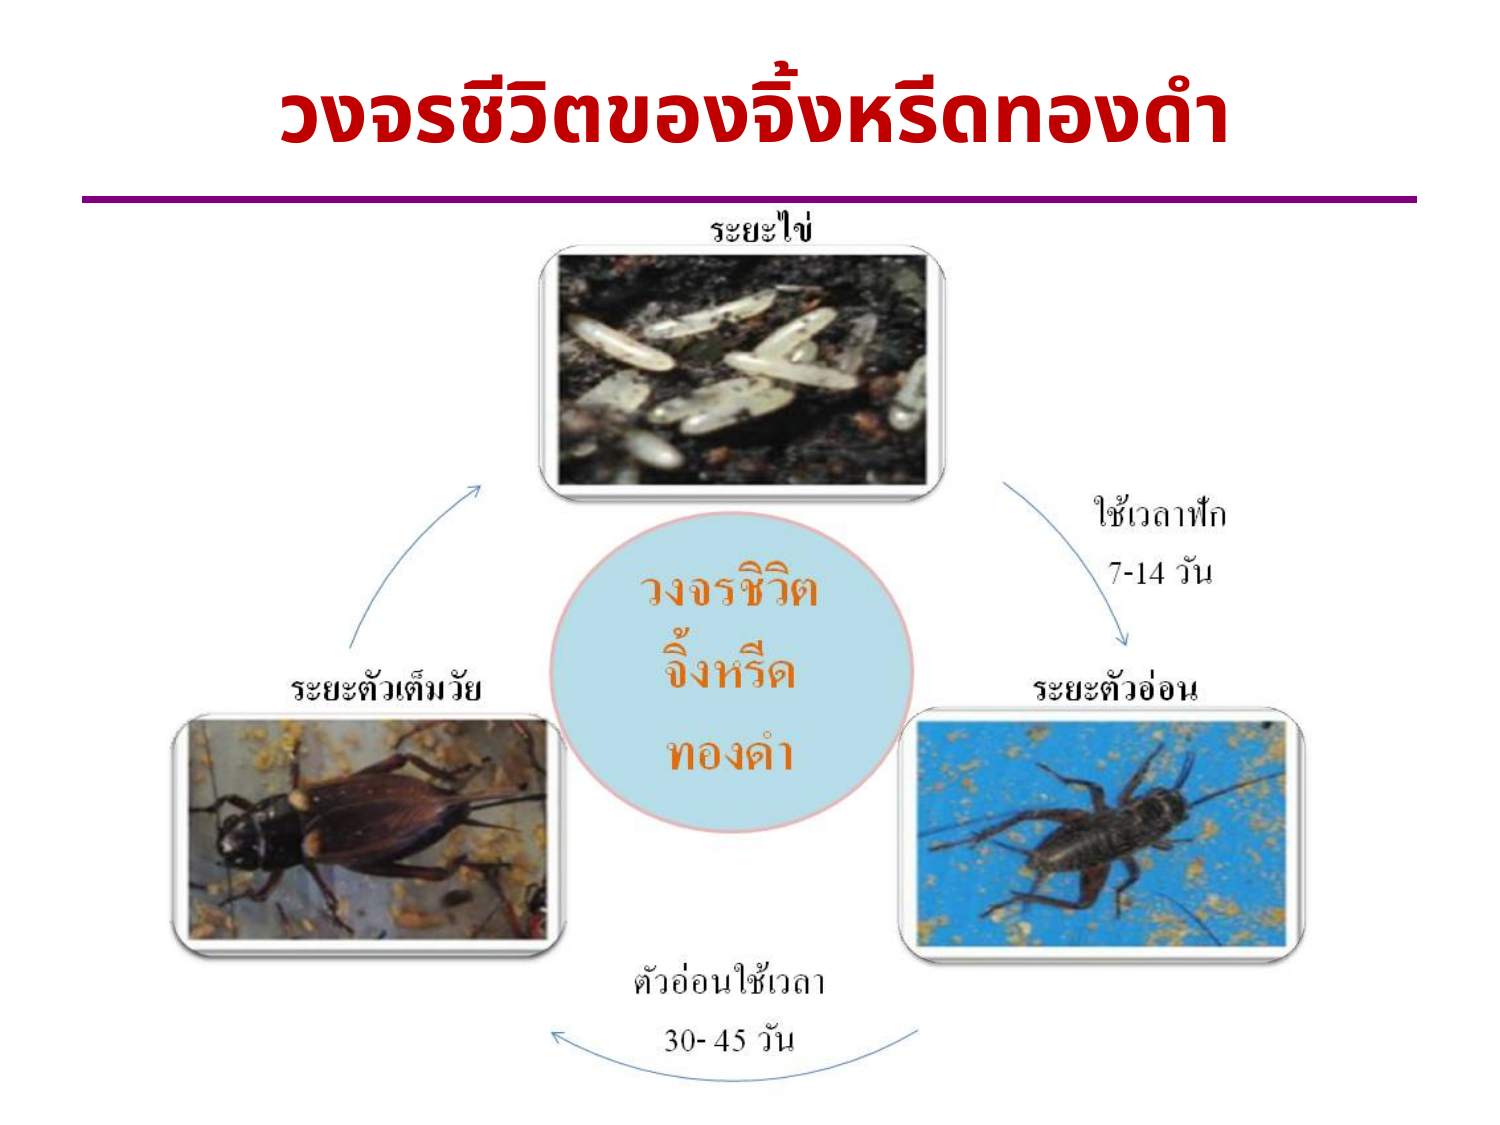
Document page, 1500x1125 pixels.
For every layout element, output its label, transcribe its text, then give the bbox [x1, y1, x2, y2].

title วงจรชีวิตของจิ้งหรีดทองดำ [79, 26, 1431, 191]
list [105, 210, 1377, 1118]
picture [82, 196, 1418, 203]
